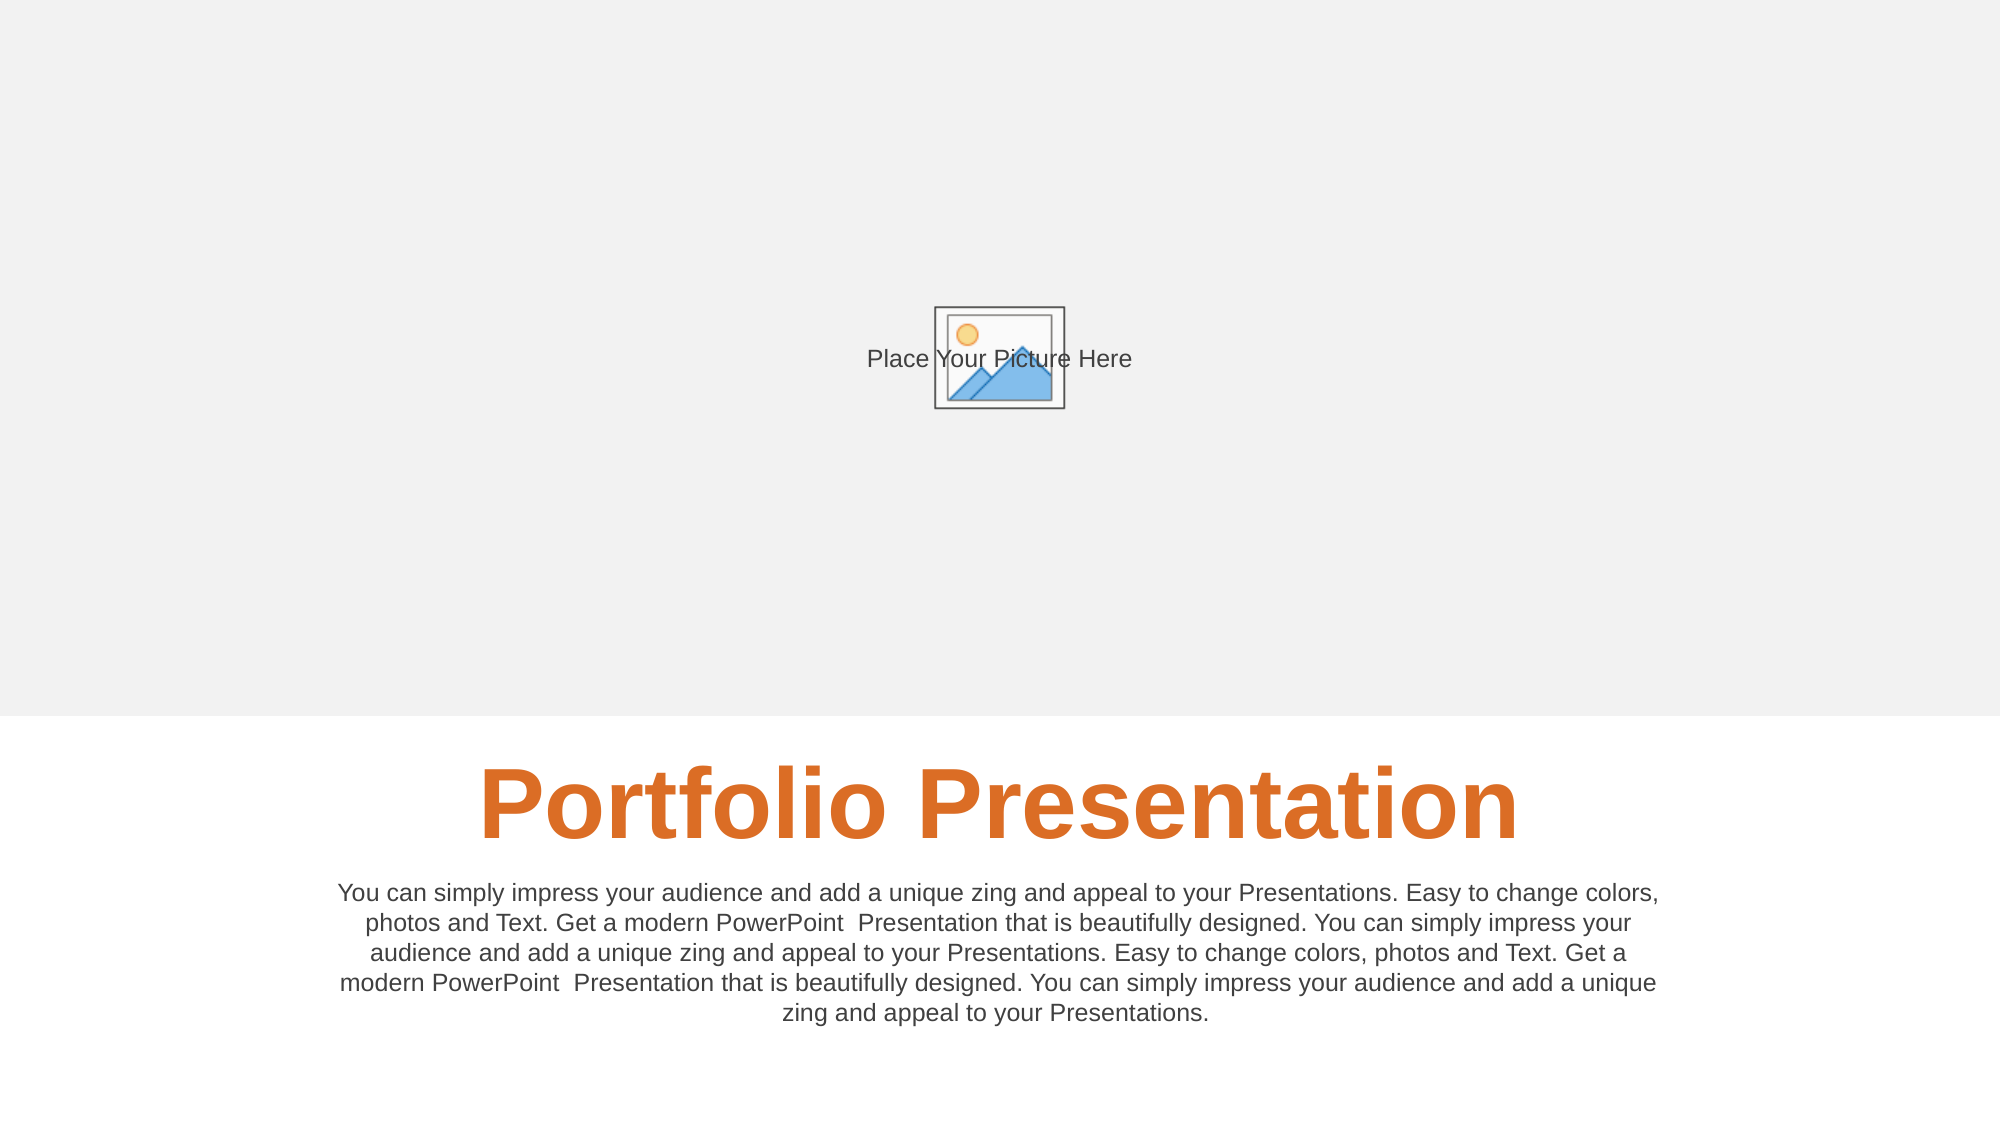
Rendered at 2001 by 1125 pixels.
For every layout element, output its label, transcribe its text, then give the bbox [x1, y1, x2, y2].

picture [0, 0, 2000, 716]
text_box Portfolio Presentation [315, 743, 1685, 843]
text_box You can simply impress your audience and add a unique zing and appeal to your Presentations. Easy to change colors, photos and Text. Get a modern PowerPoint Presentation that is beautifully designed. You can simply impress your audience and add a unique zing and appeal to your Presentations. Easy to change colors, photos and Text. Get a modern PowerPoint Presentation that is beautifully designed. You can simply impress your audience and add a unique zing and appeal to your Presentations. [315, 869, 1685, 1034]
